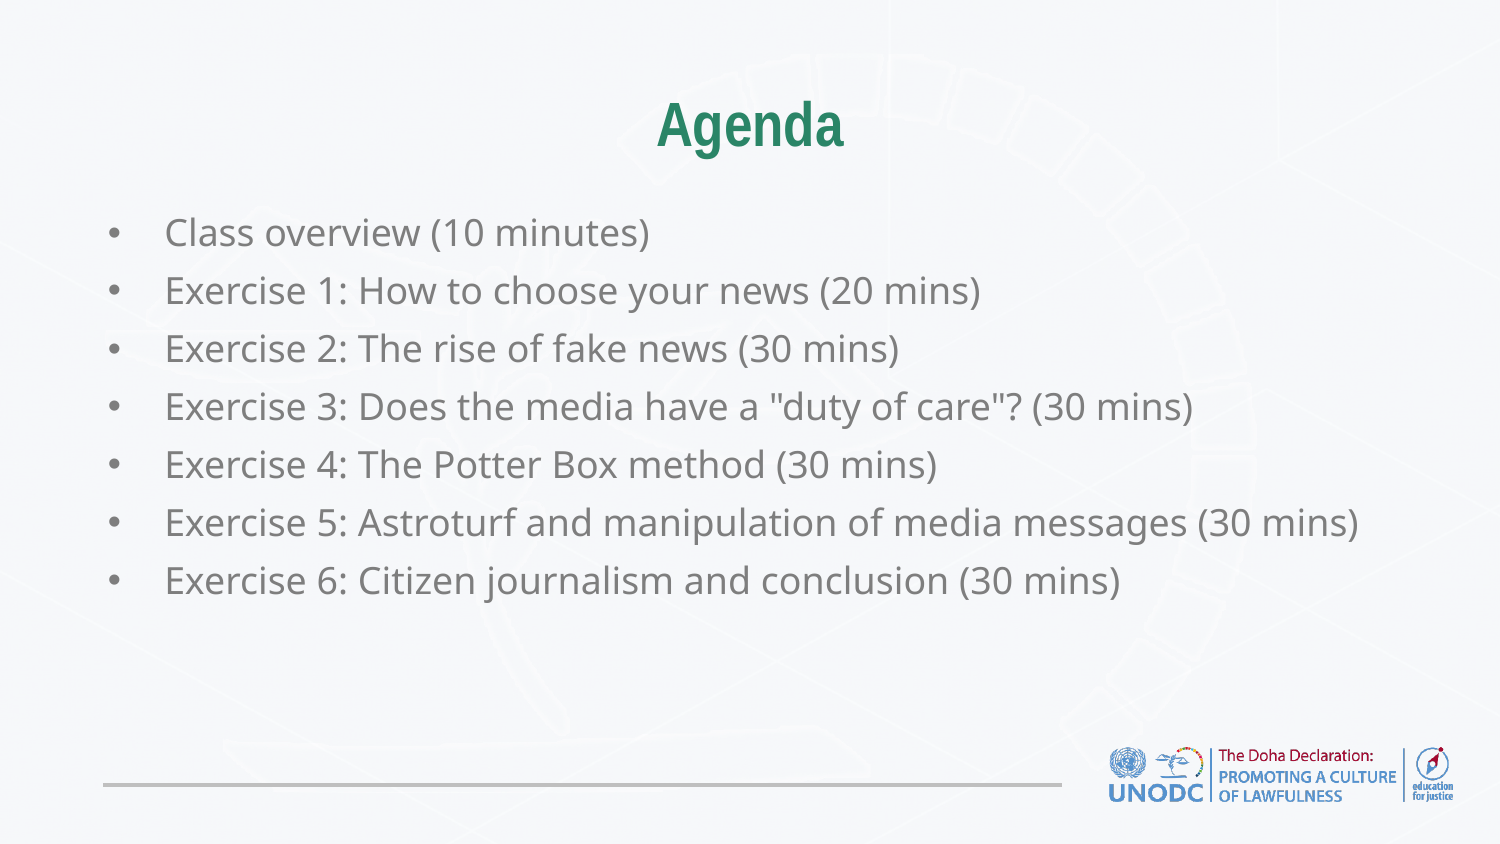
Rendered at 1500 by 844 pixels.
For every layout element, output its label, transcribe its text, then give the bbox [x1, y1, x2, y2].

picture [1109, 747, 1453, 802]
subtitle Class overview (10 minutes) Exercise 1: How to choose your news (20 mins) Exercise 2: The rise of fake news (30 mins) Exercise 3: Does the media have a "duty of care"? (30 mins) Exercise 4: The Potter Box method (30 mins) Exercise 5: Astroturf and manipulation of media messages (30 mins) Exercise 6: Citizen journalism and conclusion (30 mins) [95, 207, 1424, 703]
title Agenda [103, 44, 1397, 207]
